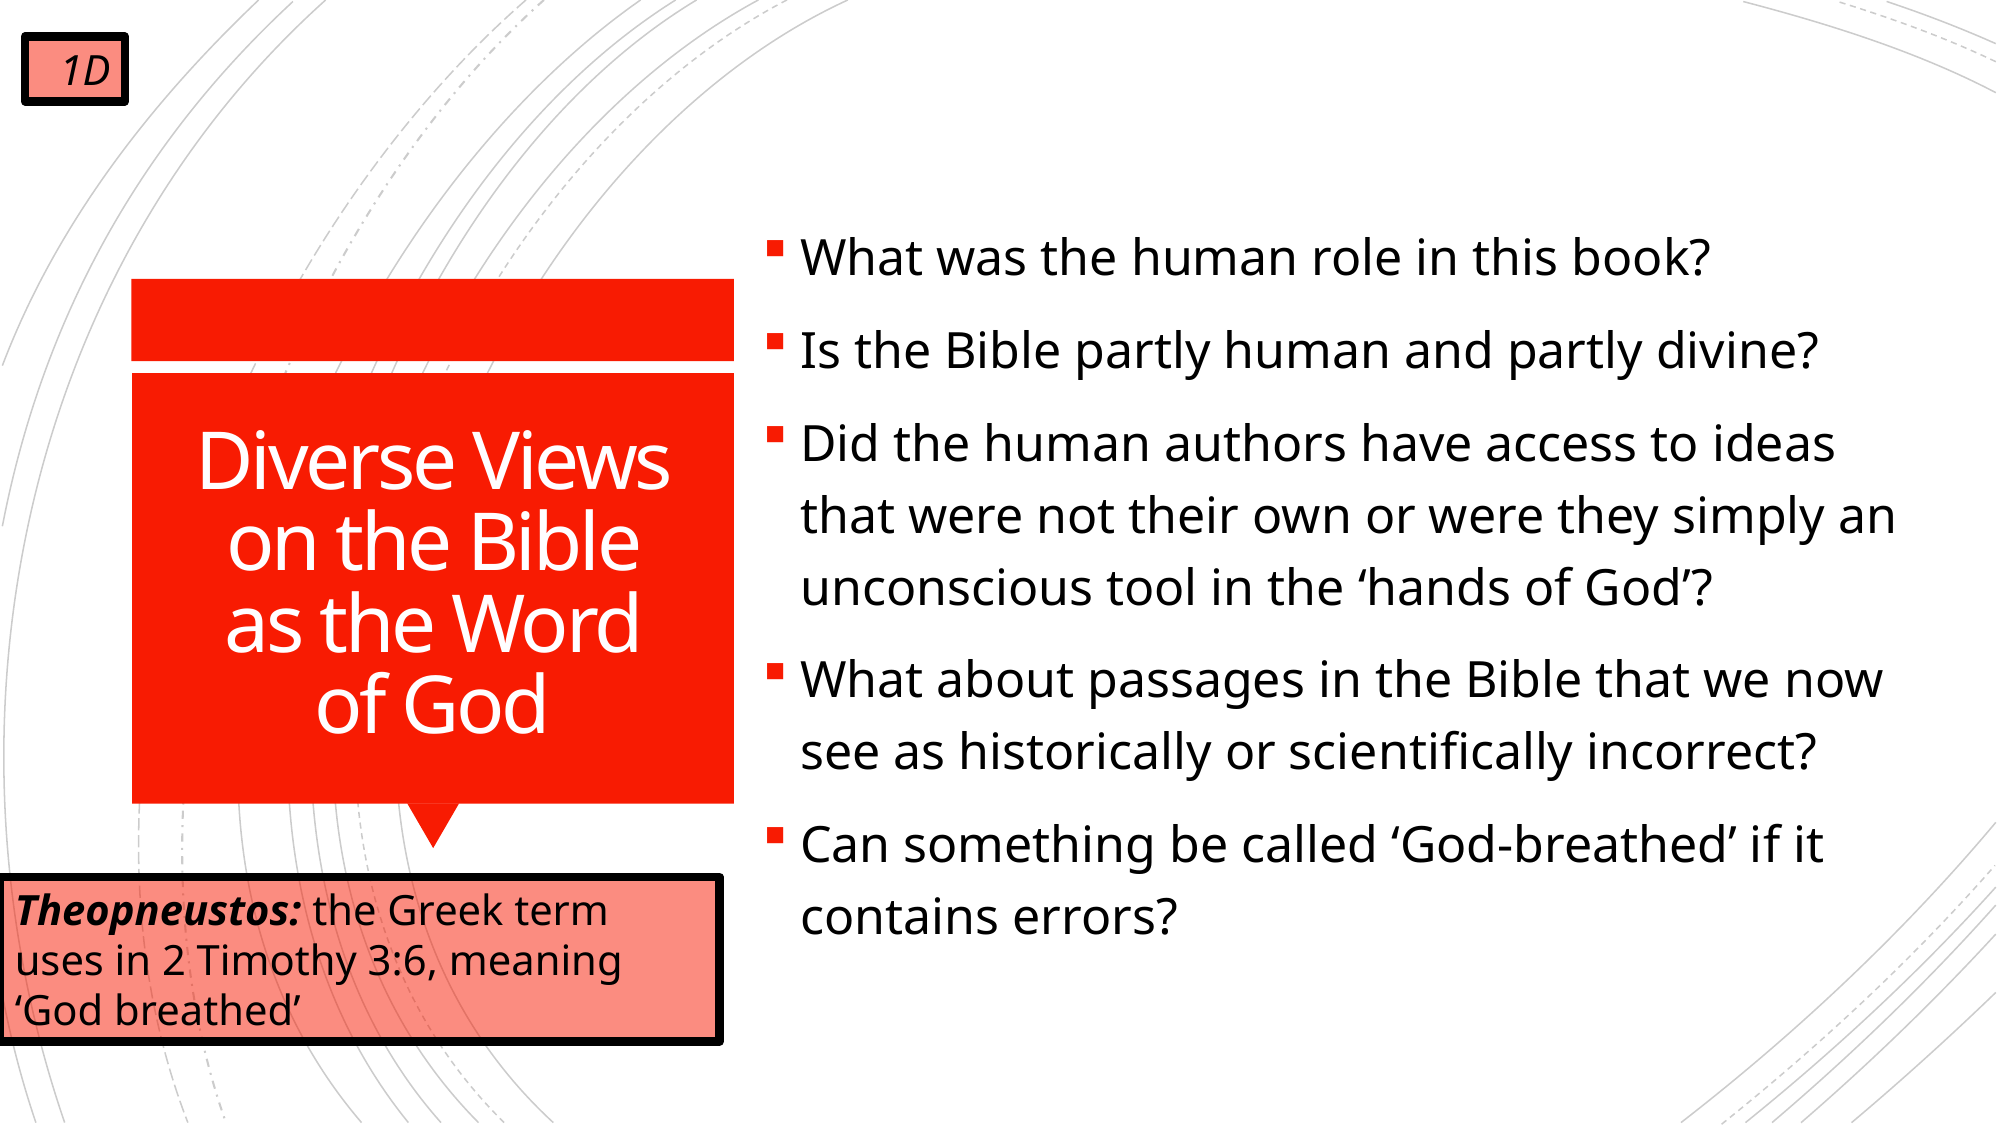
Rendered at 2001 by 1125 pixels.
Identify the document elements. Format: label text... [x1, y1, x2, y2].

text_box 1D [24, 36, 125, 102]
list What was the human role in this book? Is the Bible partly human and partly divine? Did the human authors have access to ideas that were not their own or were they simply an unconscious tool in the ‘hands of God’? What about passages in the Bible that we now see as historically or scientifically incorrect? Can something be called ‘God-breathed’ if it contains errors? [747, 69, 1948, 1089]
text_box Theopneustos: the Greek term uses in 2 Timothy 3:6, meaning ‘God breathed’ [0, 876, 720, 1042]
title Diverse Views on the Bible as the Word of God [145, 385, 720, 789]
